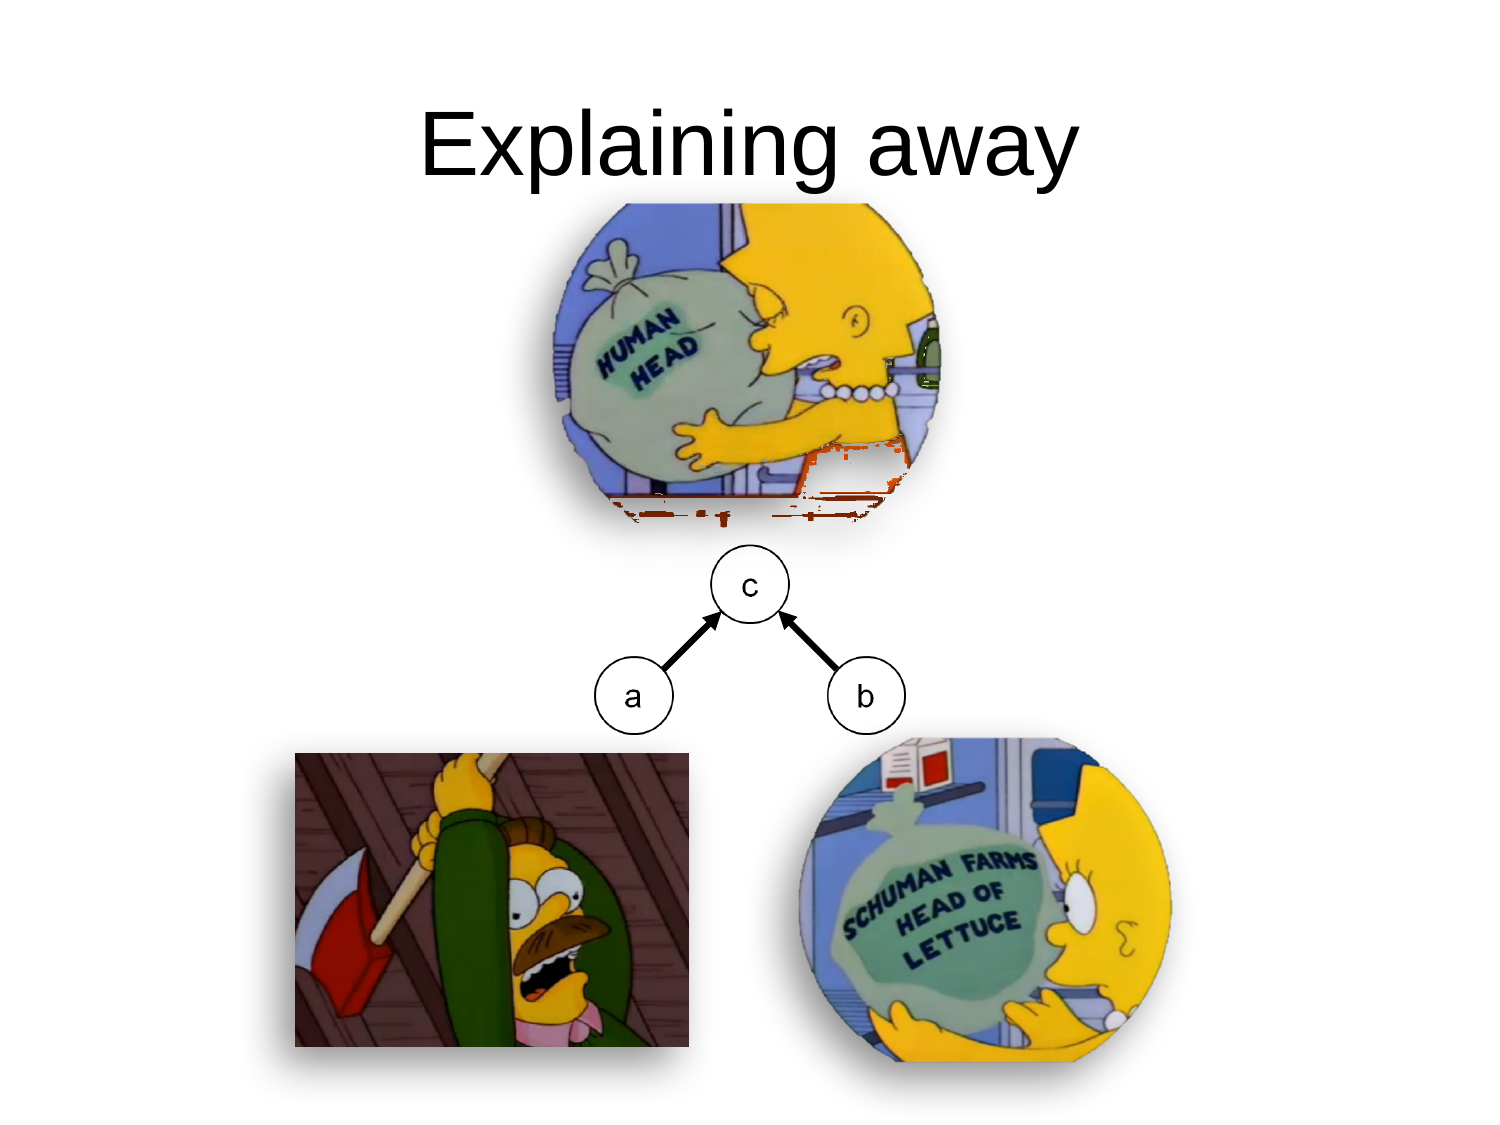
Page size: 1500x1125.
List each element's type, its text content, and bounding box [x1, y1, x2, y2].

title Explaining away [75, 45, 1425, 233]
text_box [590, 550, 910, 740]
picture [542, 183, 958, 542]
picture [770, 720, 1184, 1080]
picture [294, 753, 690, 1047]
